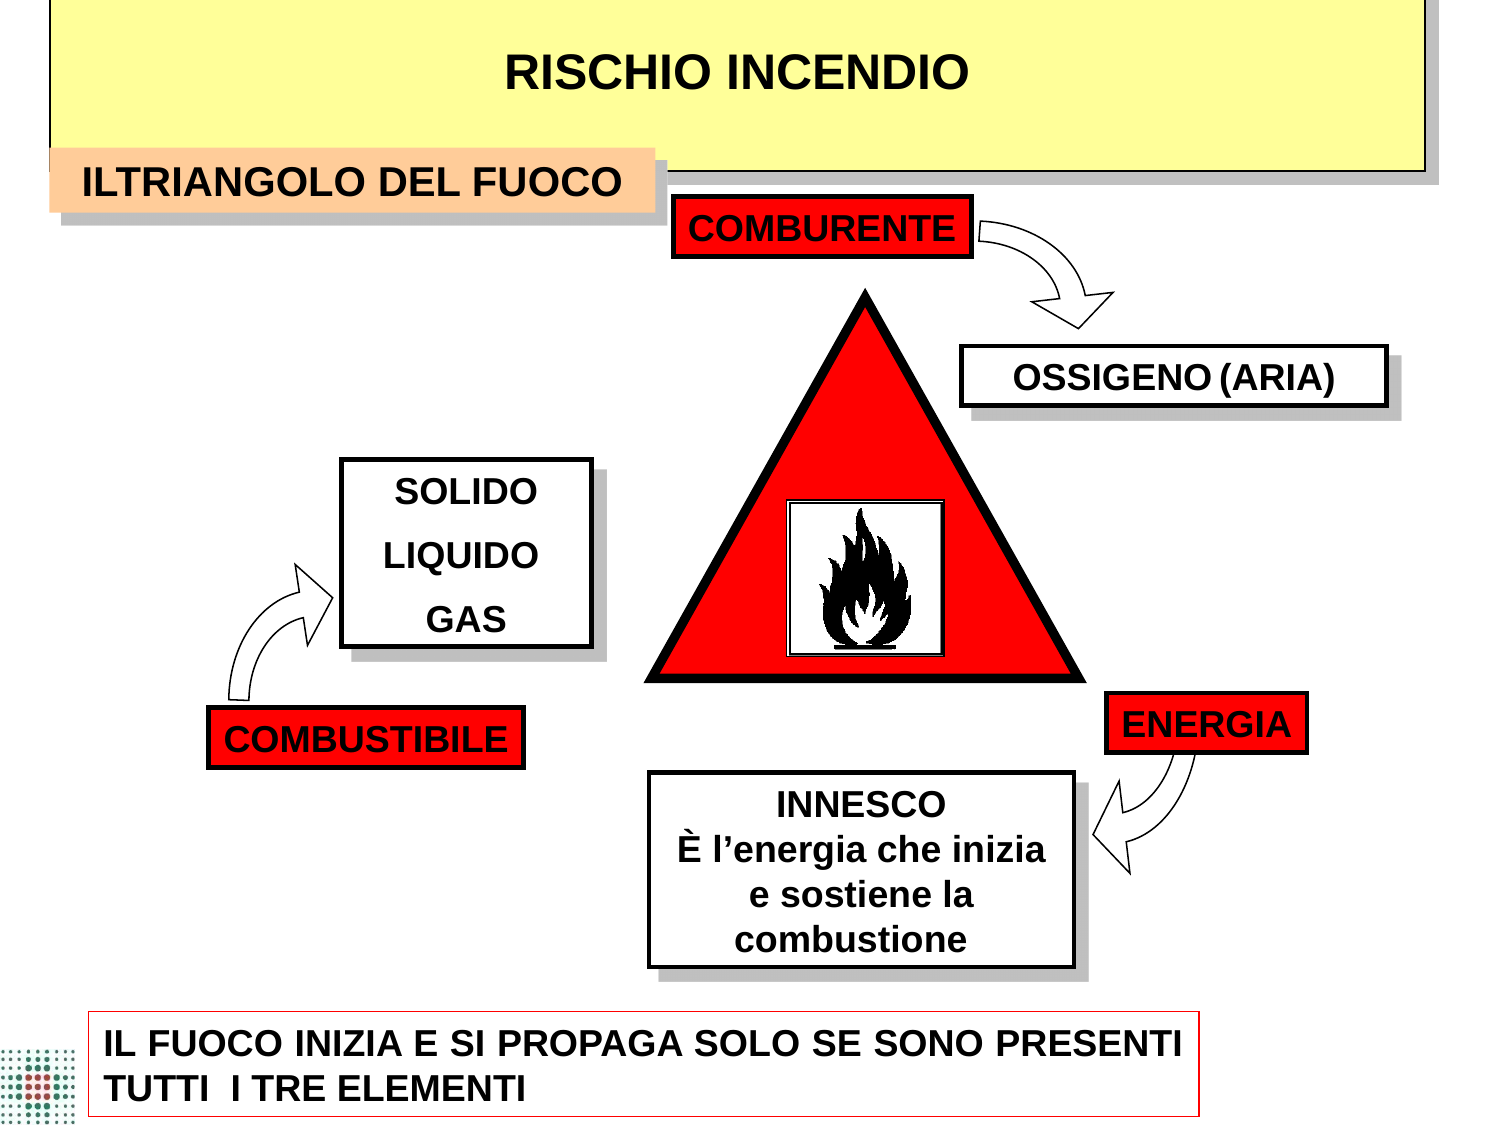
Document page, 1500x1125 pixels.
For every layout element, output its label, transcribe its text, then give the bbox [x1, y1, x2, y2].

title RISCHIO INCENDIO [50, 0, 1425, 172]
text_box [648, 777, 1200, 997]
text_box IL FUOCO INIZIA E SI PROPAGA SOLO SE SONO PRESENTI TUTTI I TRE ELEMENTI [88, 1011, 1199, 1117]
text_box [1313, 220, 1387, 422]
picture [0, 1049, 75, 1125]
text_box ILTRIANGOLO DEL FUOCO [49, 147, 656, 213]
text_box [228, 459, 592, 816]
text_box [209, 196, 1308, 769]
